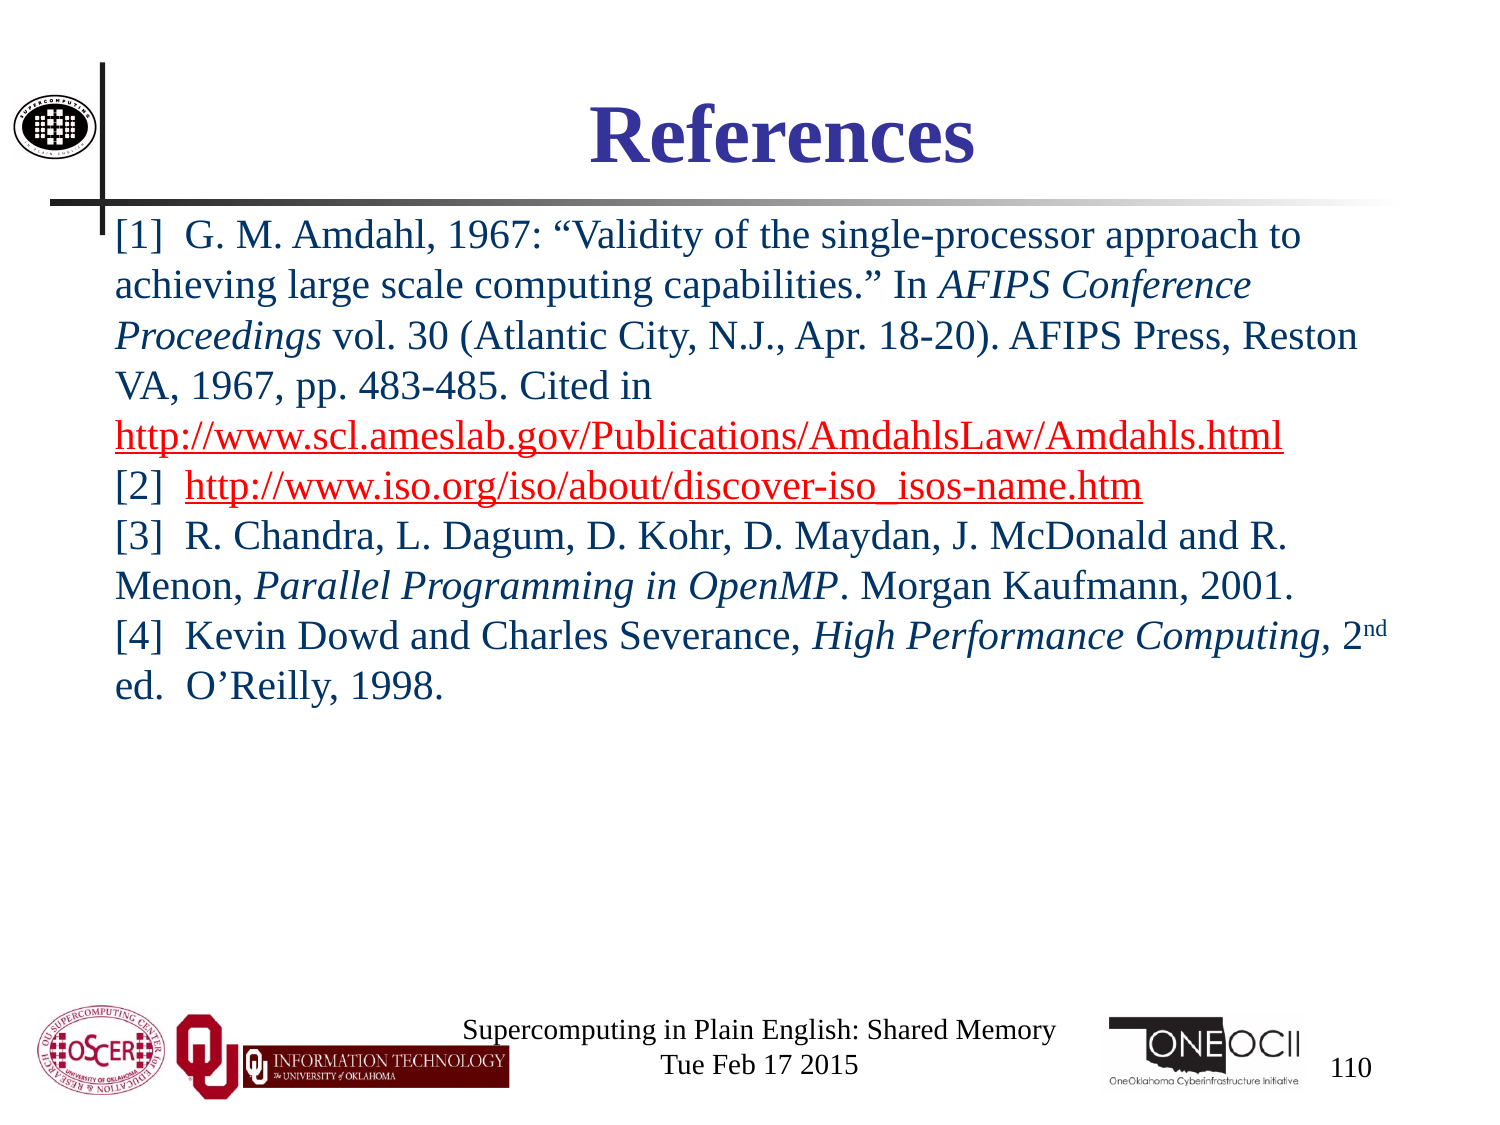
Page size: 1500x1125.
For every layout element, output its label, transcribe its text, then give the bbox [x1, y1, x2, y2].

picture [12, 94, 98, 161]
picture [174, 1012, 513, 1102]
text_box [1] G. M. Amdahl, 1967: “Validity of the single-processor approach to achieving large scale computing capabilities.” In AFIPS Conference Proceedings vol. 30 (Atlantic City, N.J., Apr. 18-20). AFIPS Press, Reston VA, 1967, pp. 483-485. Cited in http://www.scl.ameslab.gov/Publications/AmdahlsLaw/Amdahls.html [2] http://www.iso.org/iso/about/discover-iso_isos-name.htm [3] R. Chandra, L. Dagum, D. Kohr, D. Maydan, J. McDonald and R. Menon, Parallel Programming in OpenMP. Morgan Kaufmann, 2001. [4] Kevin Dowd and Charles Severance, High Performance Computing, 2nd ed. O’Reilly, 1998. [99, 199, 1413, 750]
slide_number 110 [1174, 1015, 1388, 1091]
footer Supercomputing in Plain English: Shared Memory Tue Feb 17 2015 [431, 1012, 1088, 1088]
picture [37, 1005, 165, 1095]
picture [1100, 1013, 1306, 1093]
title References [124, 74, 1442, 187]
